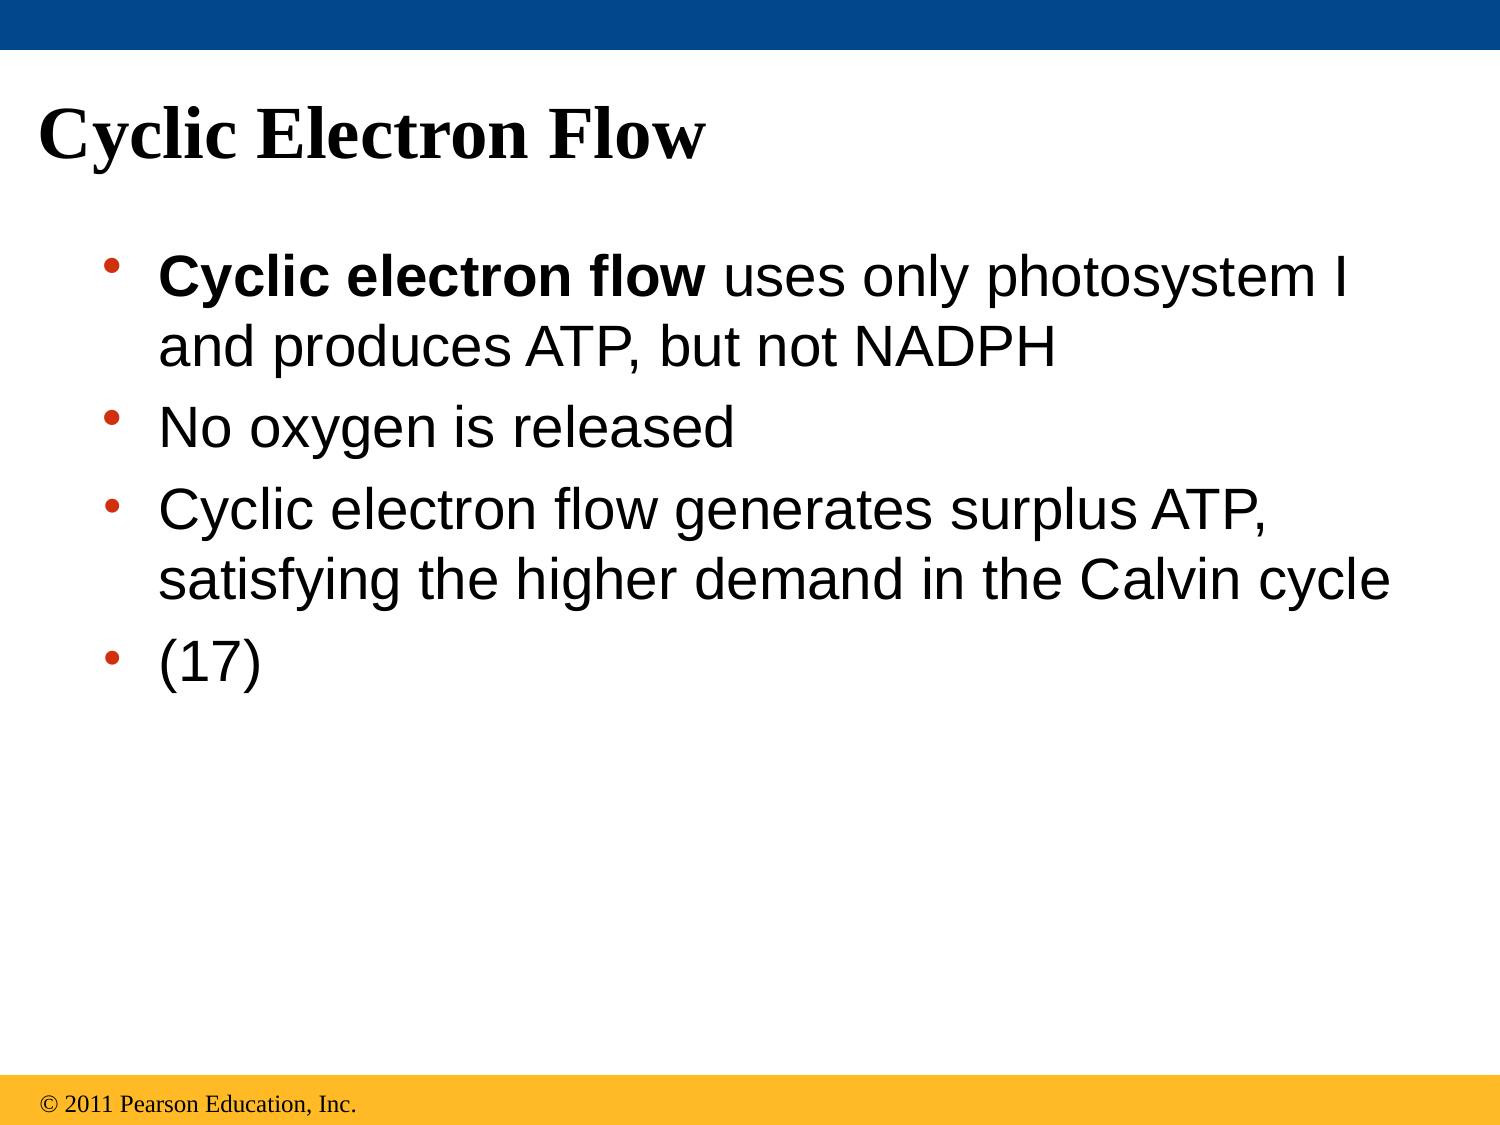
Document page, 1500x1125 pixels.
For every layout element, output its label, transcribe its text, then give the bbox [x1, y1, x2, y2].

text_box [0, 0, 1500, 50]
title Cyclic Electron Flow [22, 87, 1424, 171]
list Cyclic electron flow uses only photosystem I and produces ATP, but not NADPH No oxygen is released Cyclic electron flow generates surplus ATP, satisfying the higher demand in the Calvin cycle (17) [87, 229, 1426, 738]
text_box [0, 1074, 1500, 1125]
